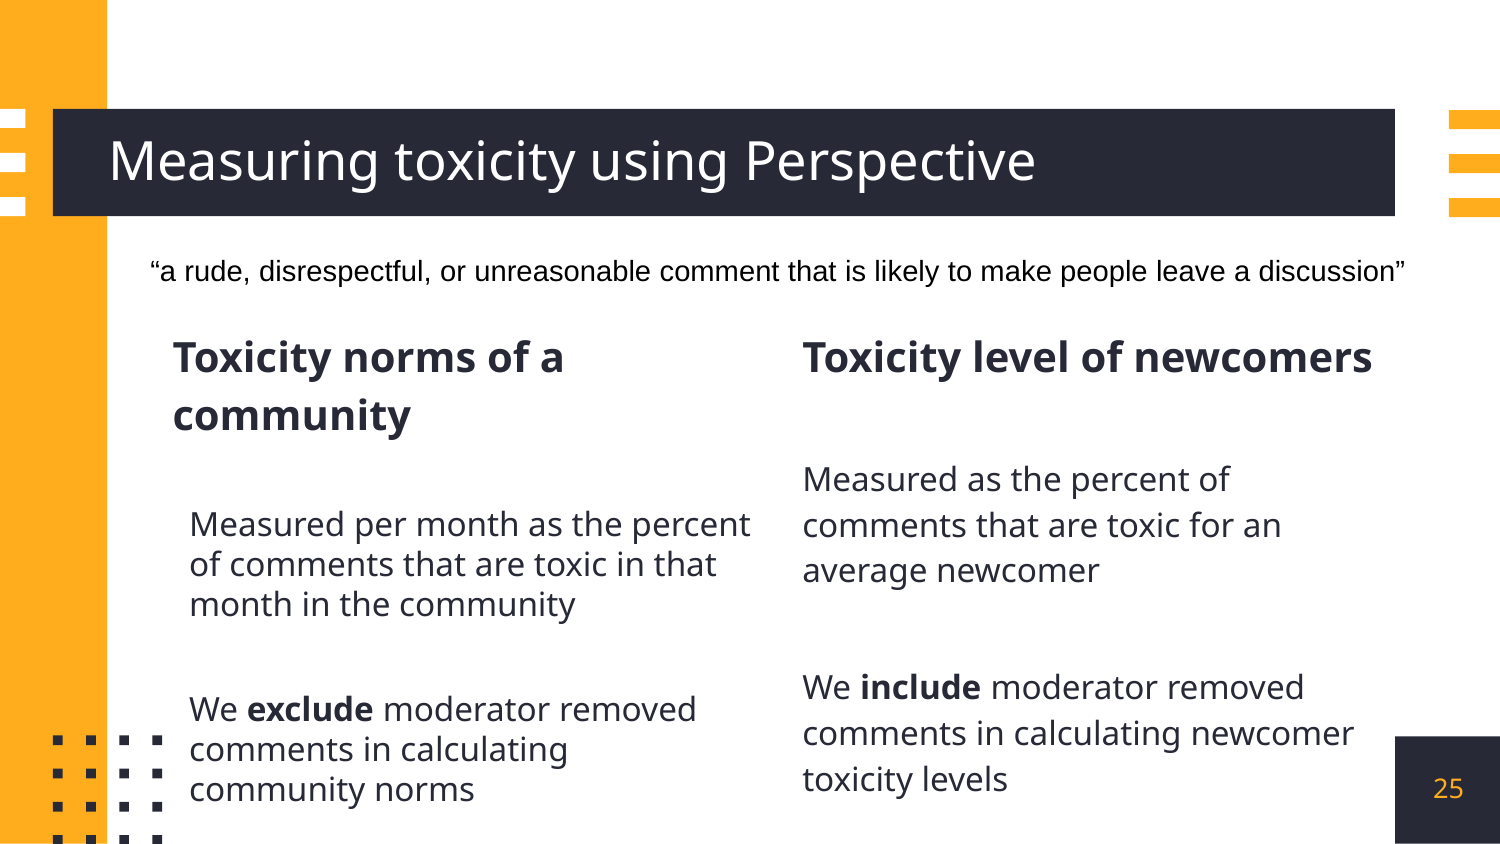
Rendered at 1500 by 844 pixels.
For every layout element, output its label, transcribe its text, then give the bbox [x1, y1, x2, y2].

slide_number 25 [1395, 736, 1500, 844]
list Toxicity norms of a community Measured per month as the percent of comments that are toxic in that month in the community We exclude moderator removed comments in calculating community norms [172, 323, 755, 798]
title Measuring toxicity using Perspective [108, 108, 1396, 217]
text_box “a rude, disrespectful, or unreasonable comment that is likely to make people leave a discussion” [135, 244, 1423, 295]
list Toxicity level of newcomers Measured as the percent of comments that are toxic for an average newcomer We include moderator removed comments in calculating newcomer toxicity levels [802, 323, 1385, 798]
